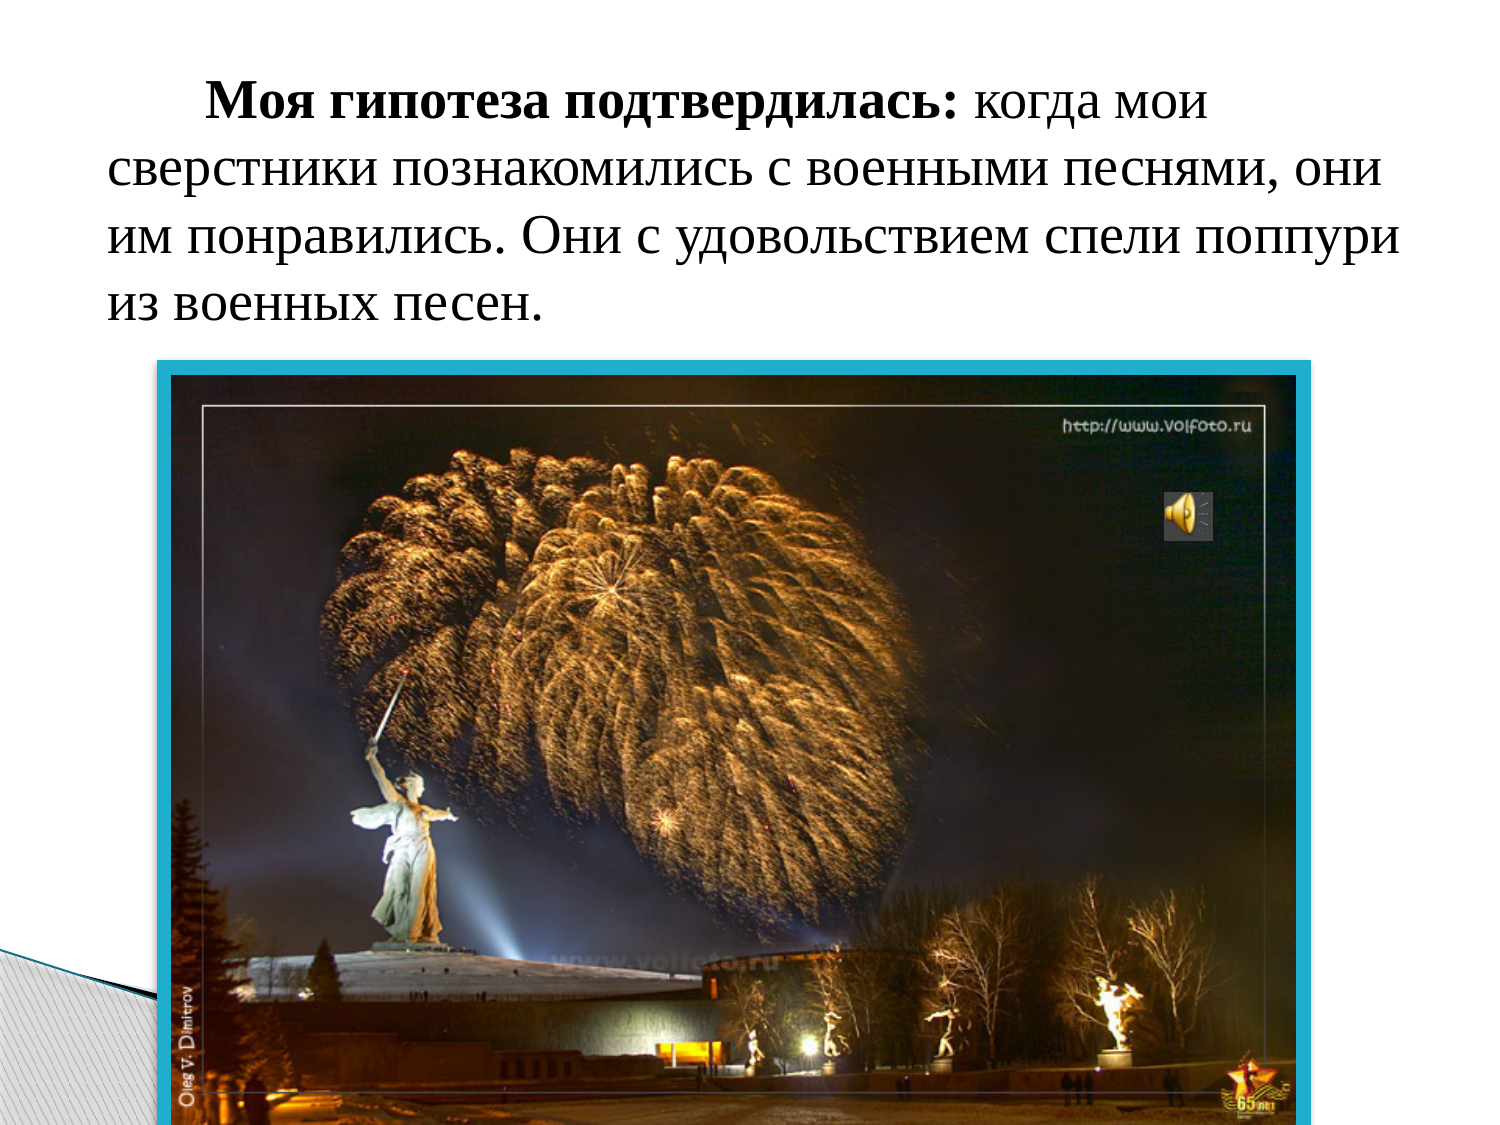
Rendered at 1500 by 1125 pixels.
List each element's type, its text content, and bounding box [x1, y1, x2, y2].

list Моя гипотеза подтвердилась: когда мои сверстники познакомились с военными песнями, они им понравились. Они с удовольствием спели поппури из военных песен. [75, 54, 1425, 986]
picture [170, 374, 1297, 1125]
